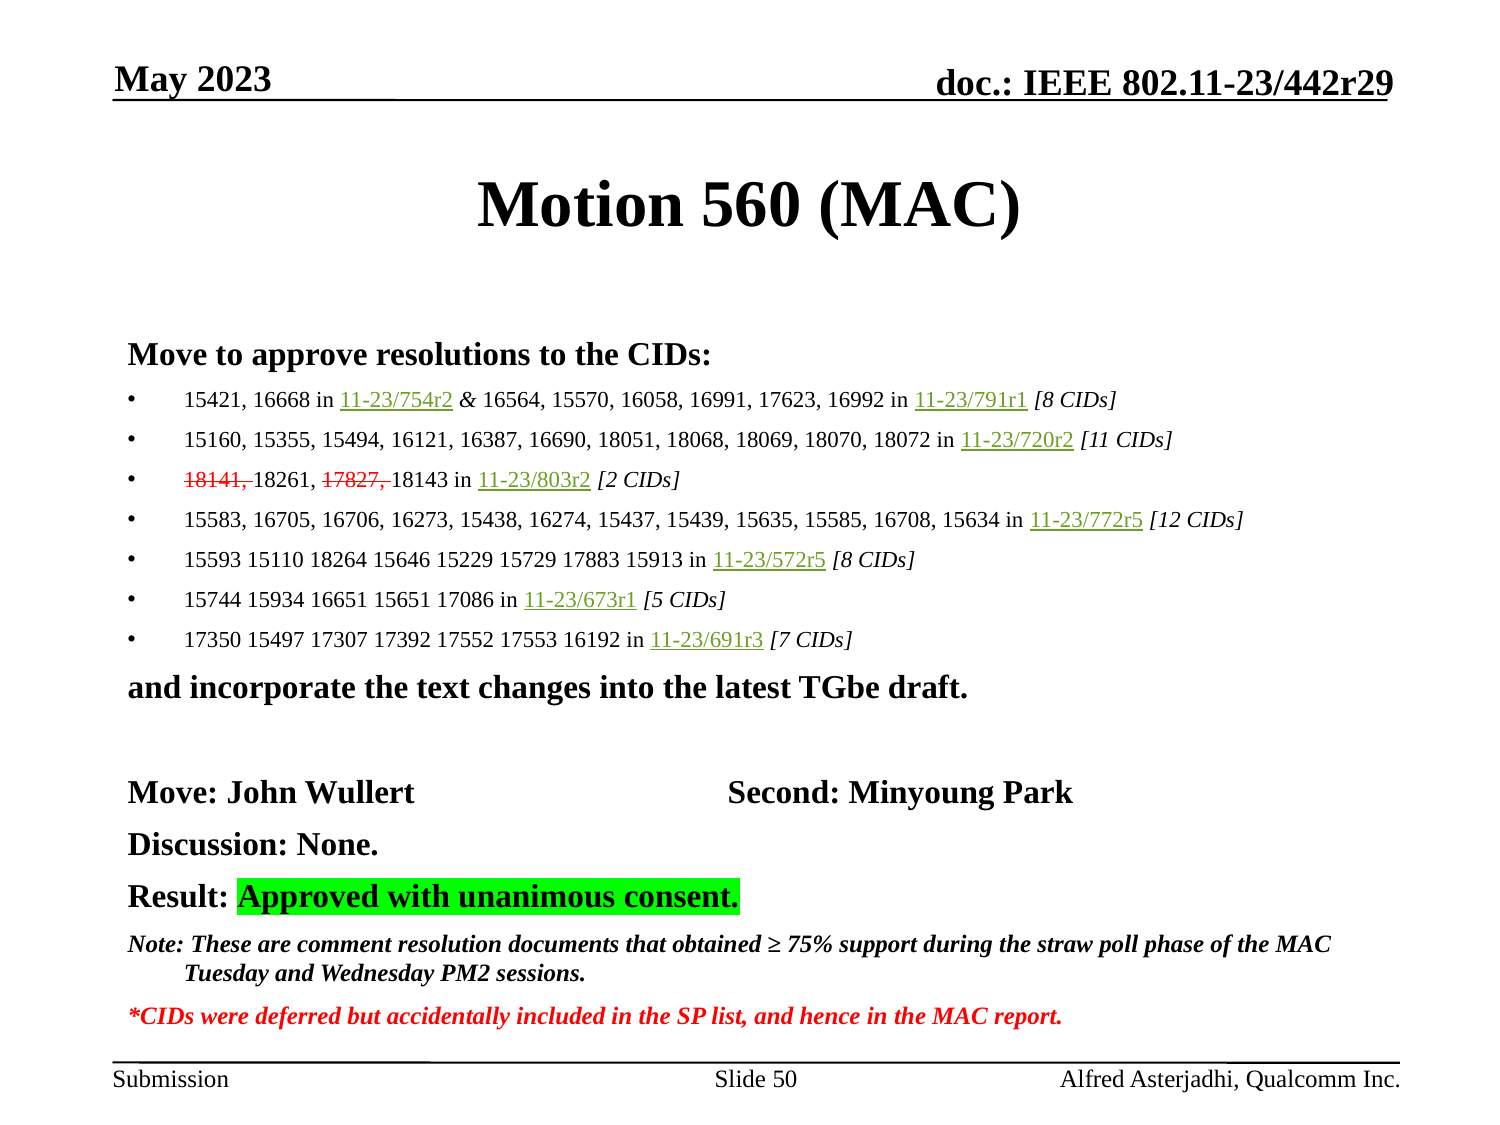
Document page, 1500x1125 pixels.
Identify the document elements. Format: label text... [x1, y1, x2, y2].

slide_number Slide 50 [712, 1061, 800, 1123]
footer Alfred Asterjadhi, Qualcomm Inc. [878, 1061, 1402, 1093]
title Motion 560 (MAC) [112, 112, 1388, 288]
list Move to approve resolutions to the CIDs: 15421, 16668 in 11-23/754r2 & 16564, 15570, 16058, 16991, 17623, 16992 in 11-23/791r1 [8 CIDs] 15160, 15355, 15494, 16121, 16387, 16690, 18051, 18068, 18069, 18070, 18072 in 11-23/720r2 [11 CIDs] 18141, 18261, 17827, 18143 in 11-23/803r2 [2 CIDs] 15583, 16705, 16706, 16273, 15438, 16274, 15437, 15439, 15635, 15585, 16708, 15634 in 11-23/772r5 [12 CIDs] 15593 15110 18264 15646 15229 15729 17883 15913 in 11-23/572r5 [8 CIDs] 15744 15934 16651 15651 17086 in 11-23/673r1 [5 CIDs] 17350 15497 17307 17392 17552 17553 16192 in 11-23/691r3 [7 CIDs] and incorporate the text changes into the latest TGbe draft. Move: John Wullert Second: Minyoung Park Discussion: None. Result: Approved with unanimous consent. Note: These are comment resolution documents that obtained ≥ 75% support during the straw poll phase of the MAC Tuesday and Wednesday PM2 sessions. *CIDs were deferred but accidentally included in the SP list, and hence in the MAC report. [112, 324, 1388, 1063]
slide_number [114, 54, 423, 100]
